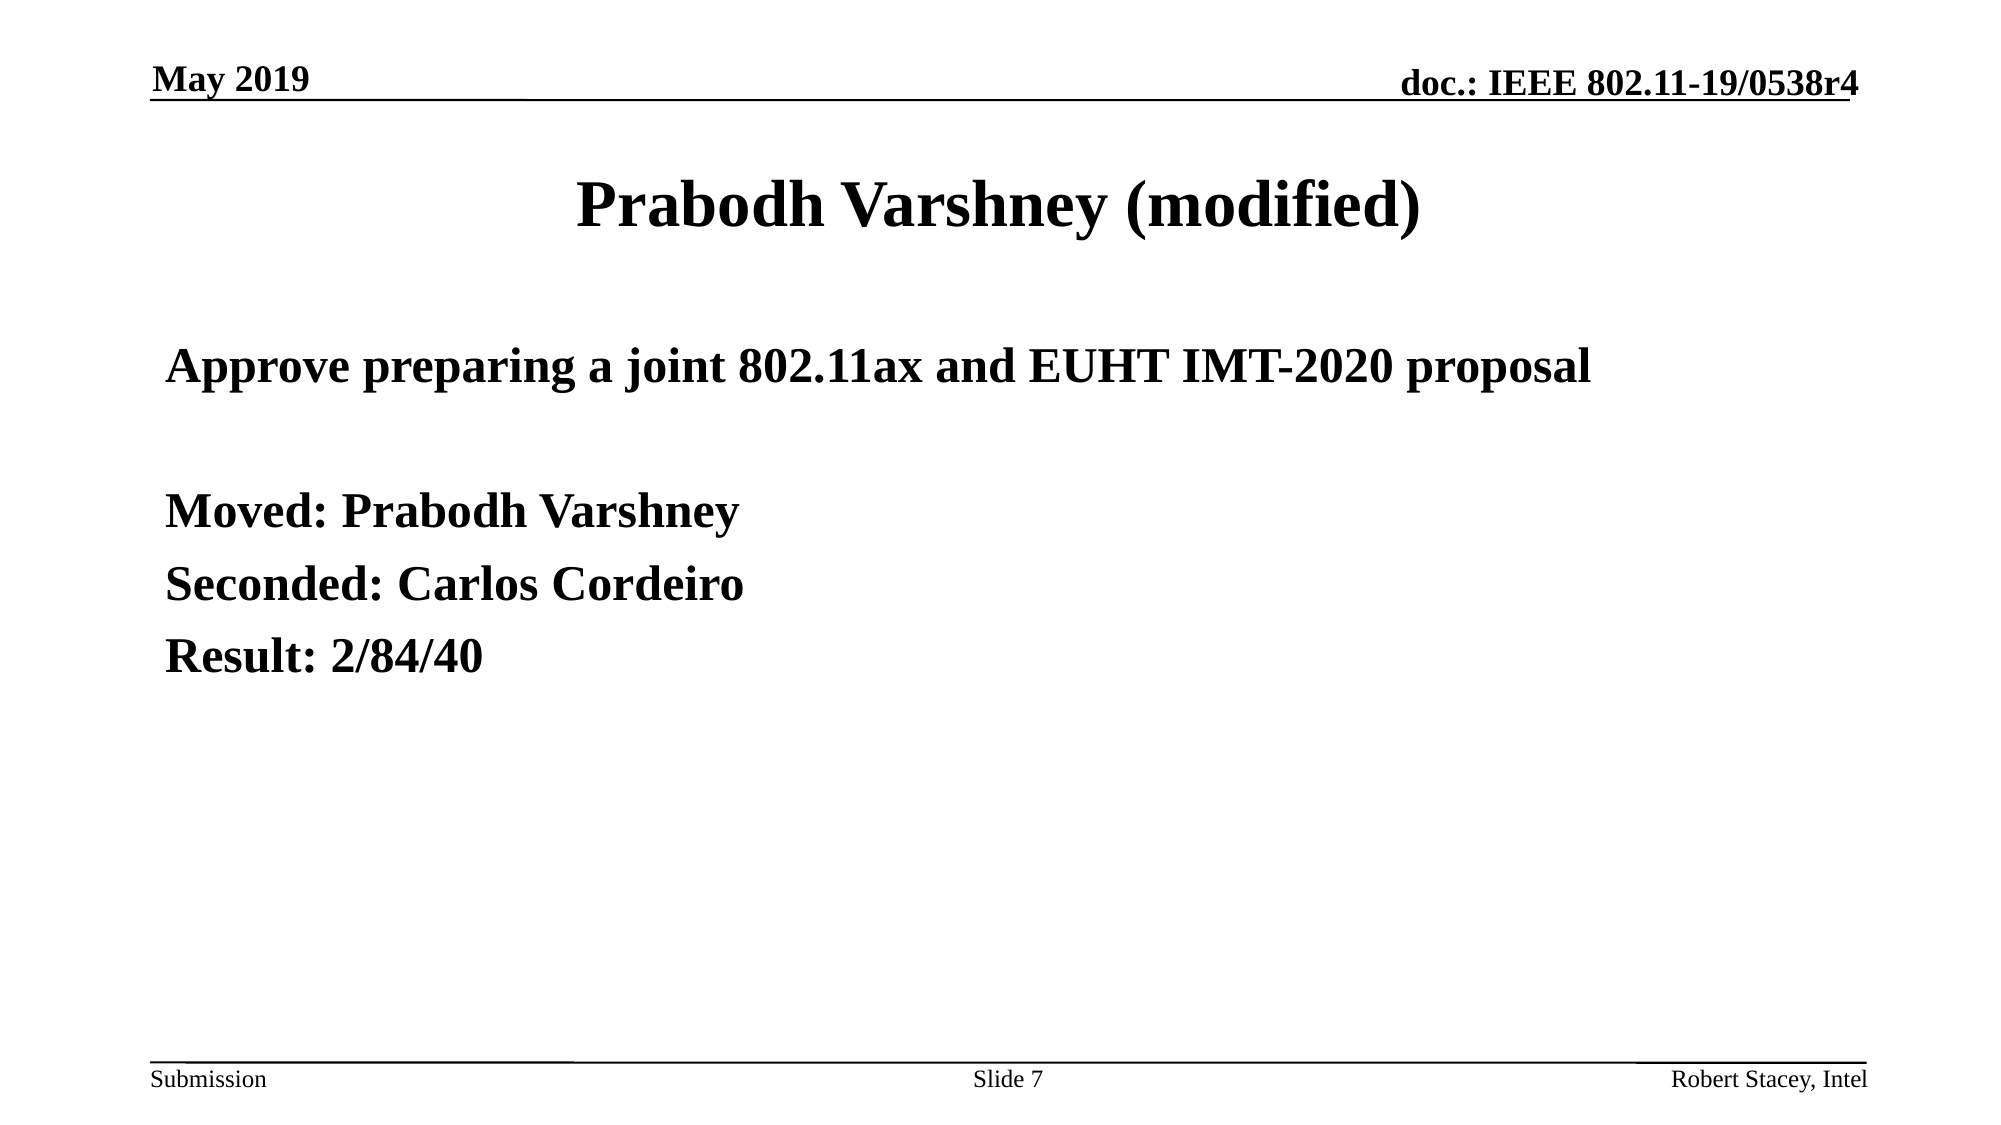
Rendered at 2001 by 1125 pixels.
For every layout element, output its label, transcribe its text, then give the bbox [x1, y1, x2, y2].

title Prabodh Varshney (modified) [149, 112, 1850, 288]
slide_number Slide 7 [950, 1061, 1067, 1123]
list Approve preparing a joint 802.11ax and EUHT IMT-2020 proposal Moved: Prabodh Varshney Seconded: Carlos Cordeiro Result: 2/84/40 [149, 324, 1850, 1000]
footer Robert Stacey, Intel [1171, 1061, 1869, 1093]
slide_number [152, 54, 563, 100]
